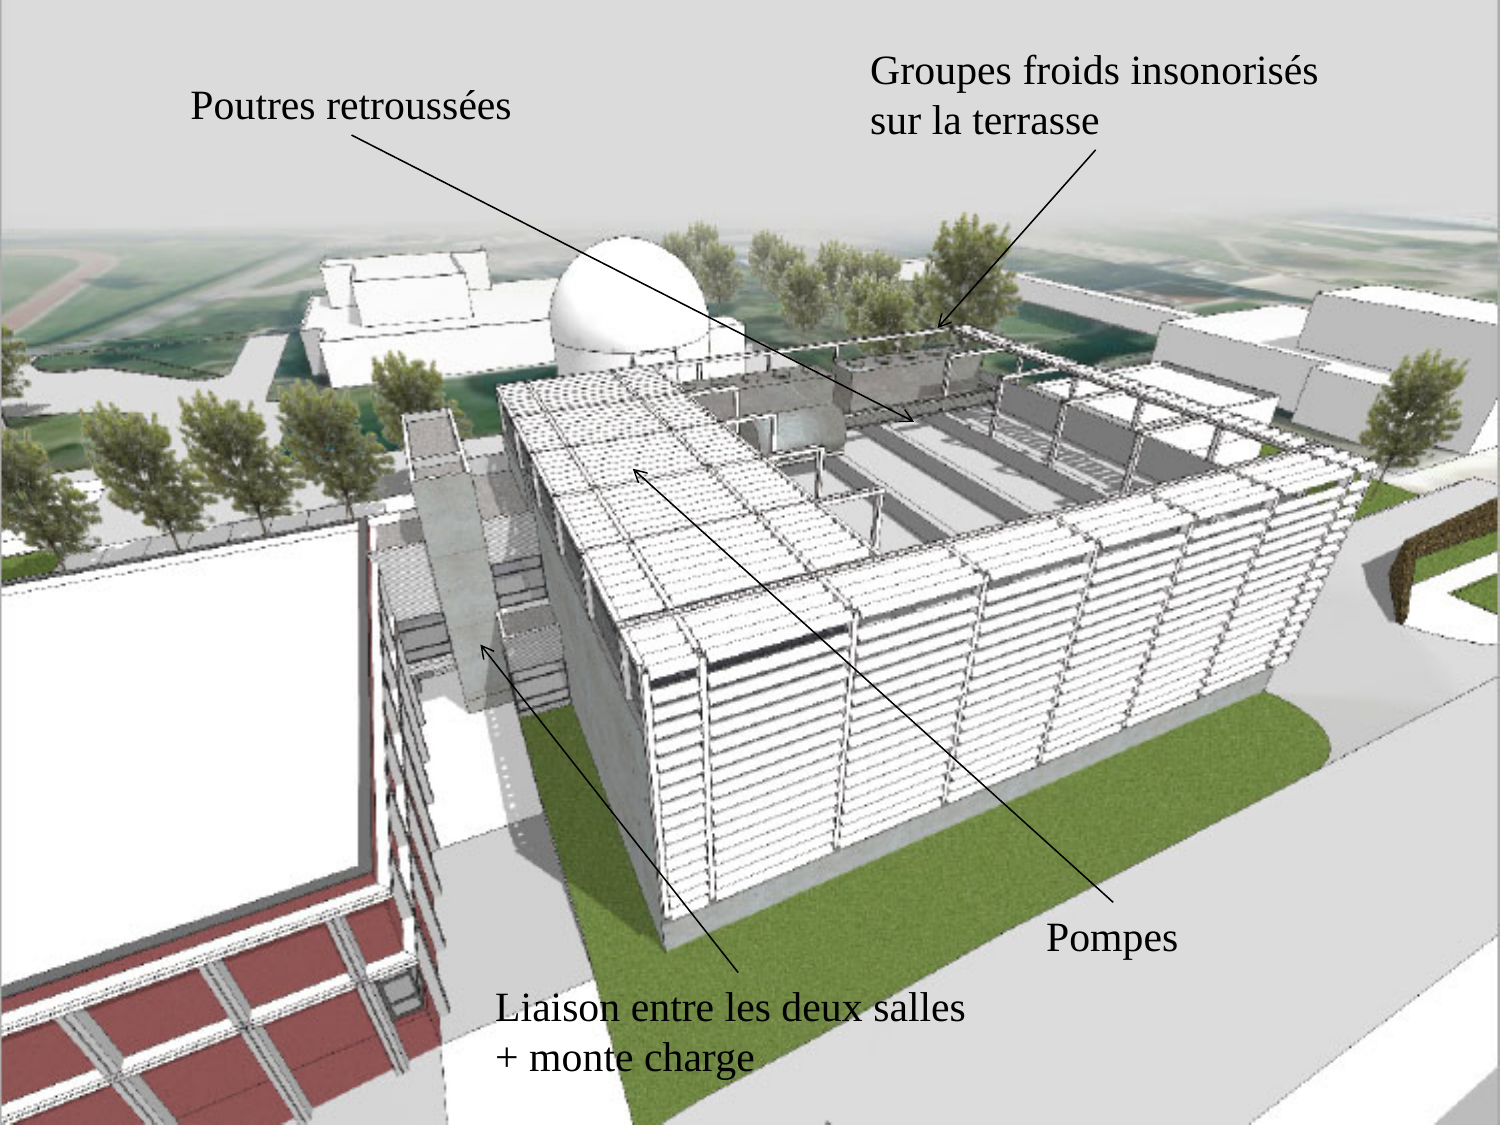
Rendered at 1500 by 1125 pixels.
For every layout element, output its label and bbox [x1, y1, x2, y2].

text_box [445, 679, 774, 938]
picture [0, 0, 1500, 1125]
text_box [655, 445, 1090, 926]
text_box [927, 160, 1106, 319]
text_box [489, 0, 776, 561]
